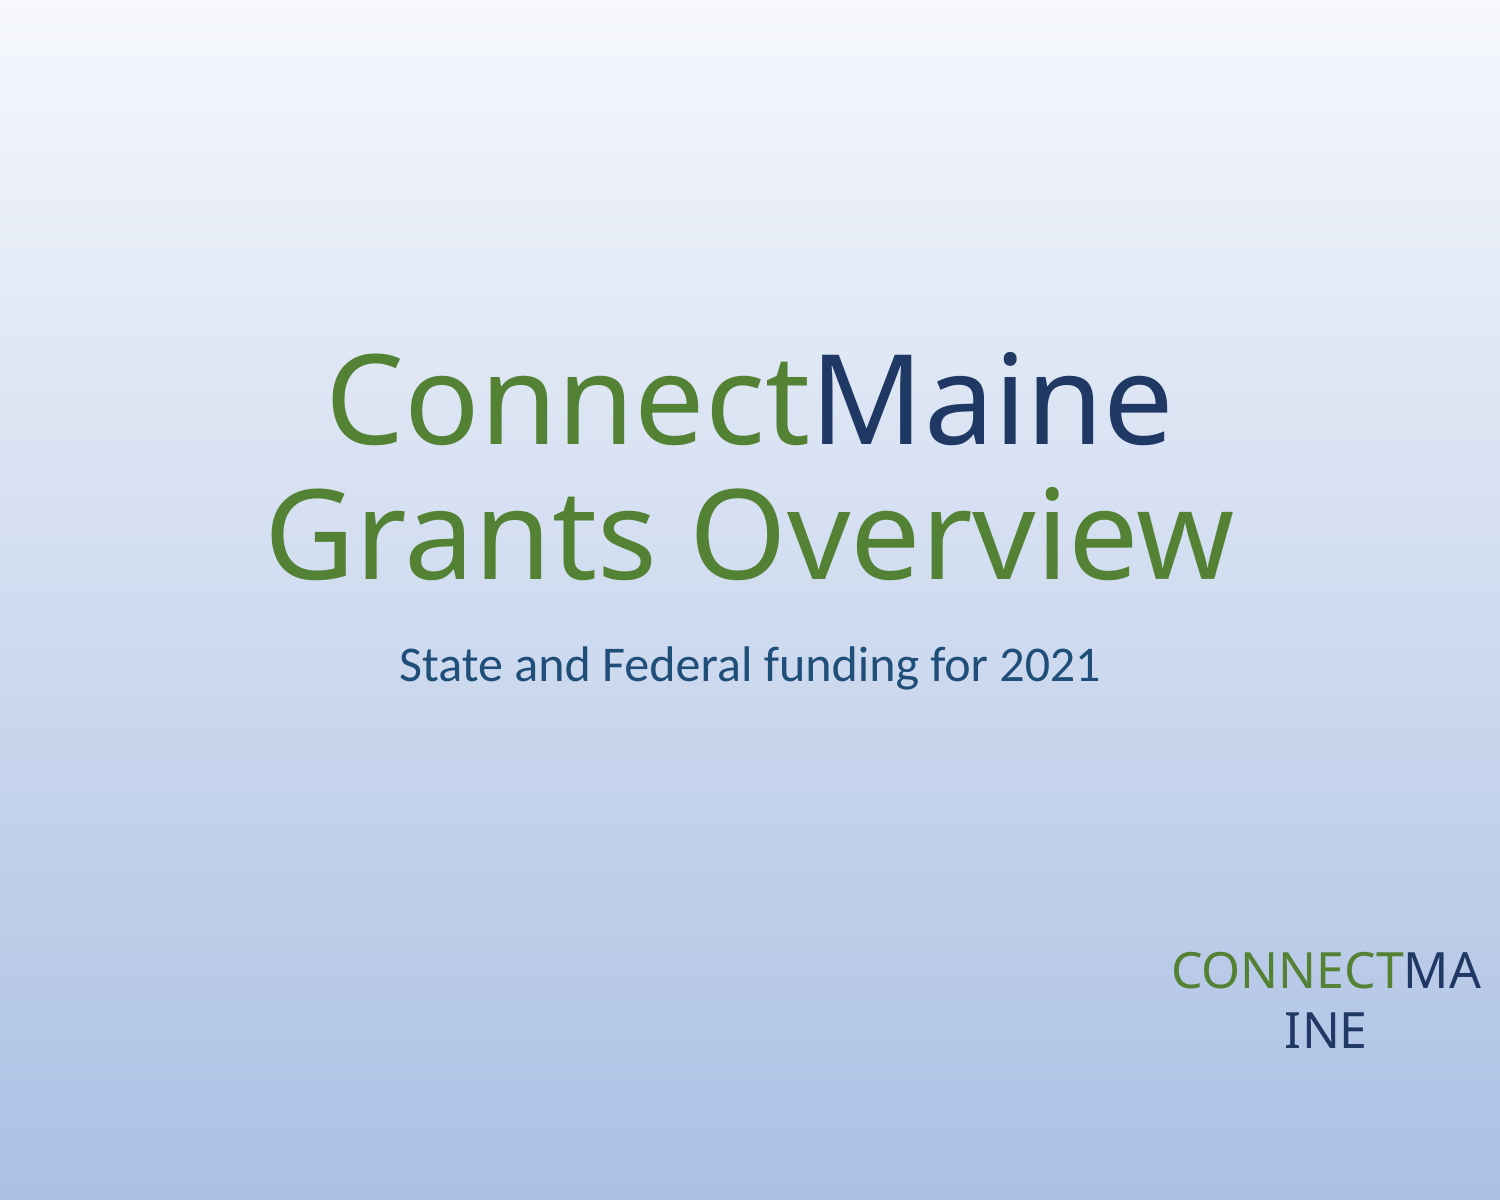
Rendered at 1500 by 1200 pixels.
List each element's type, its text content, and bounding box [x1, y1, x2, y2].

title ConnectMaine Grants Overview [112, 196, 1388, 615]
subtitle State and Federal funding for 2021 [187, 630, 1313, 920]
text_box CONNECTMAINE [1152, 931, 1500, 1067]
